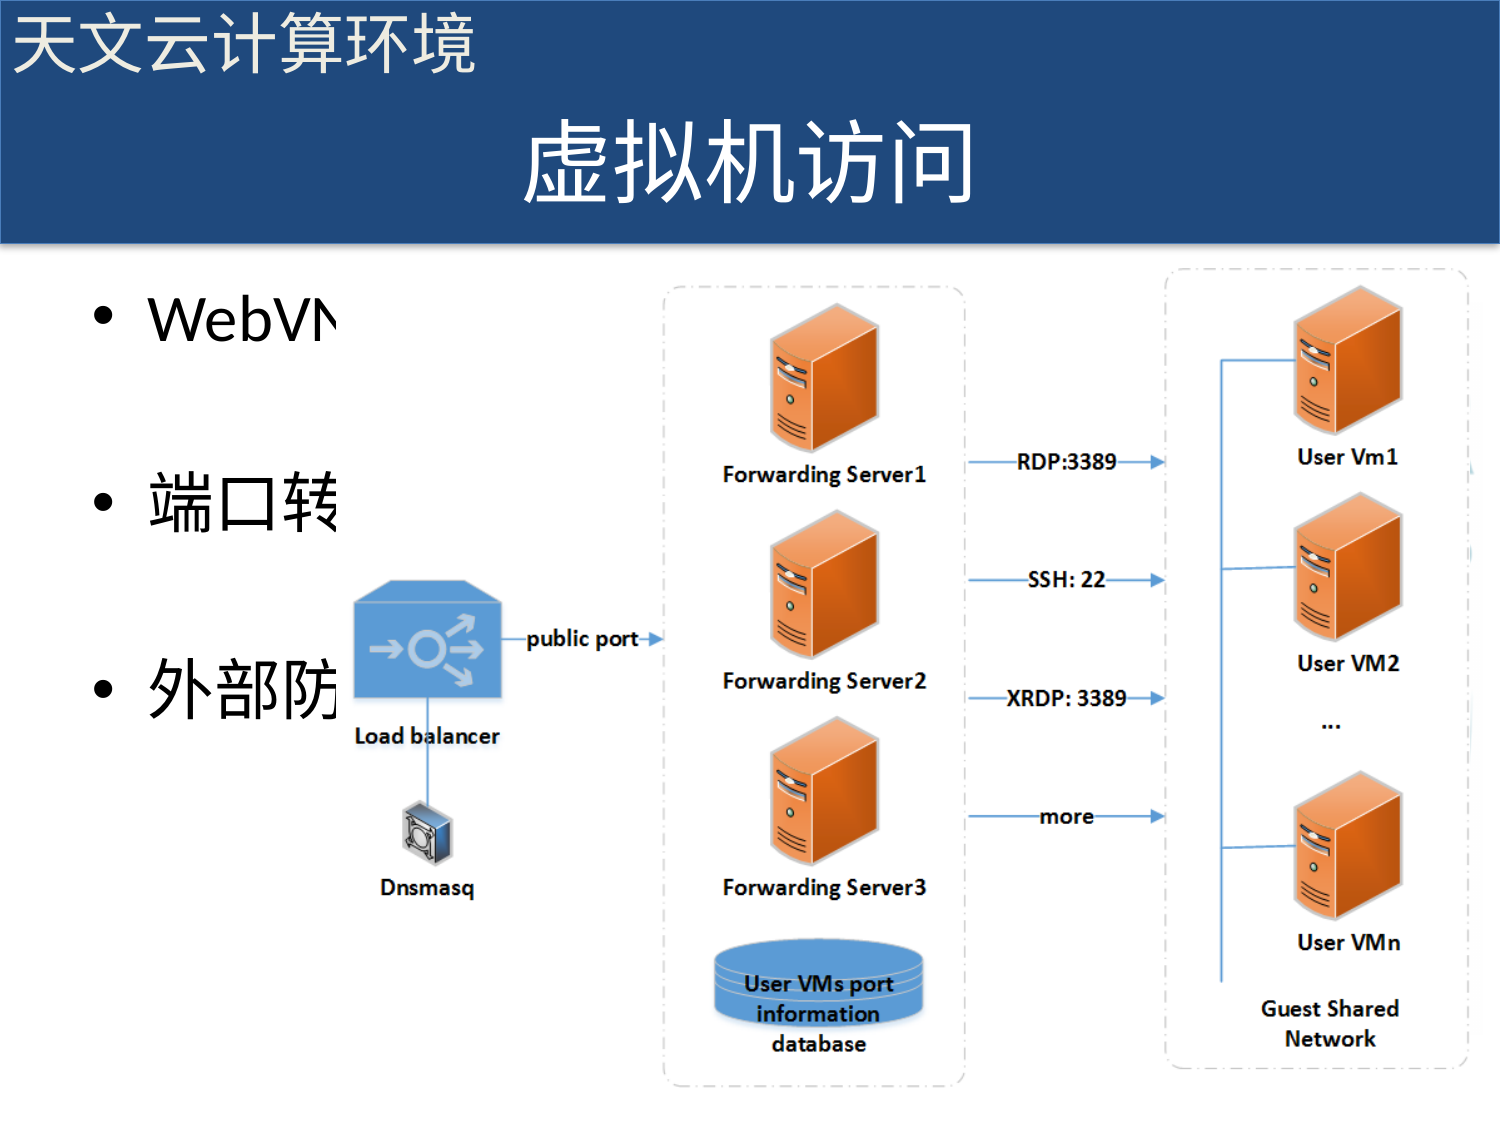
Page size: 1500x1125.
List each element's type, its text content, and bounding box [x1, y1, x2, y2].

text_box 虚拟机访问 [74, 66, 1425, 254]
list WebVNC 端口转发 外部防火墙NAT [76, 267, 334, 1010]
text_box 天文云计算环境 [0, 0, 494, 89]
picture [336, 266, 1470, 1088]
